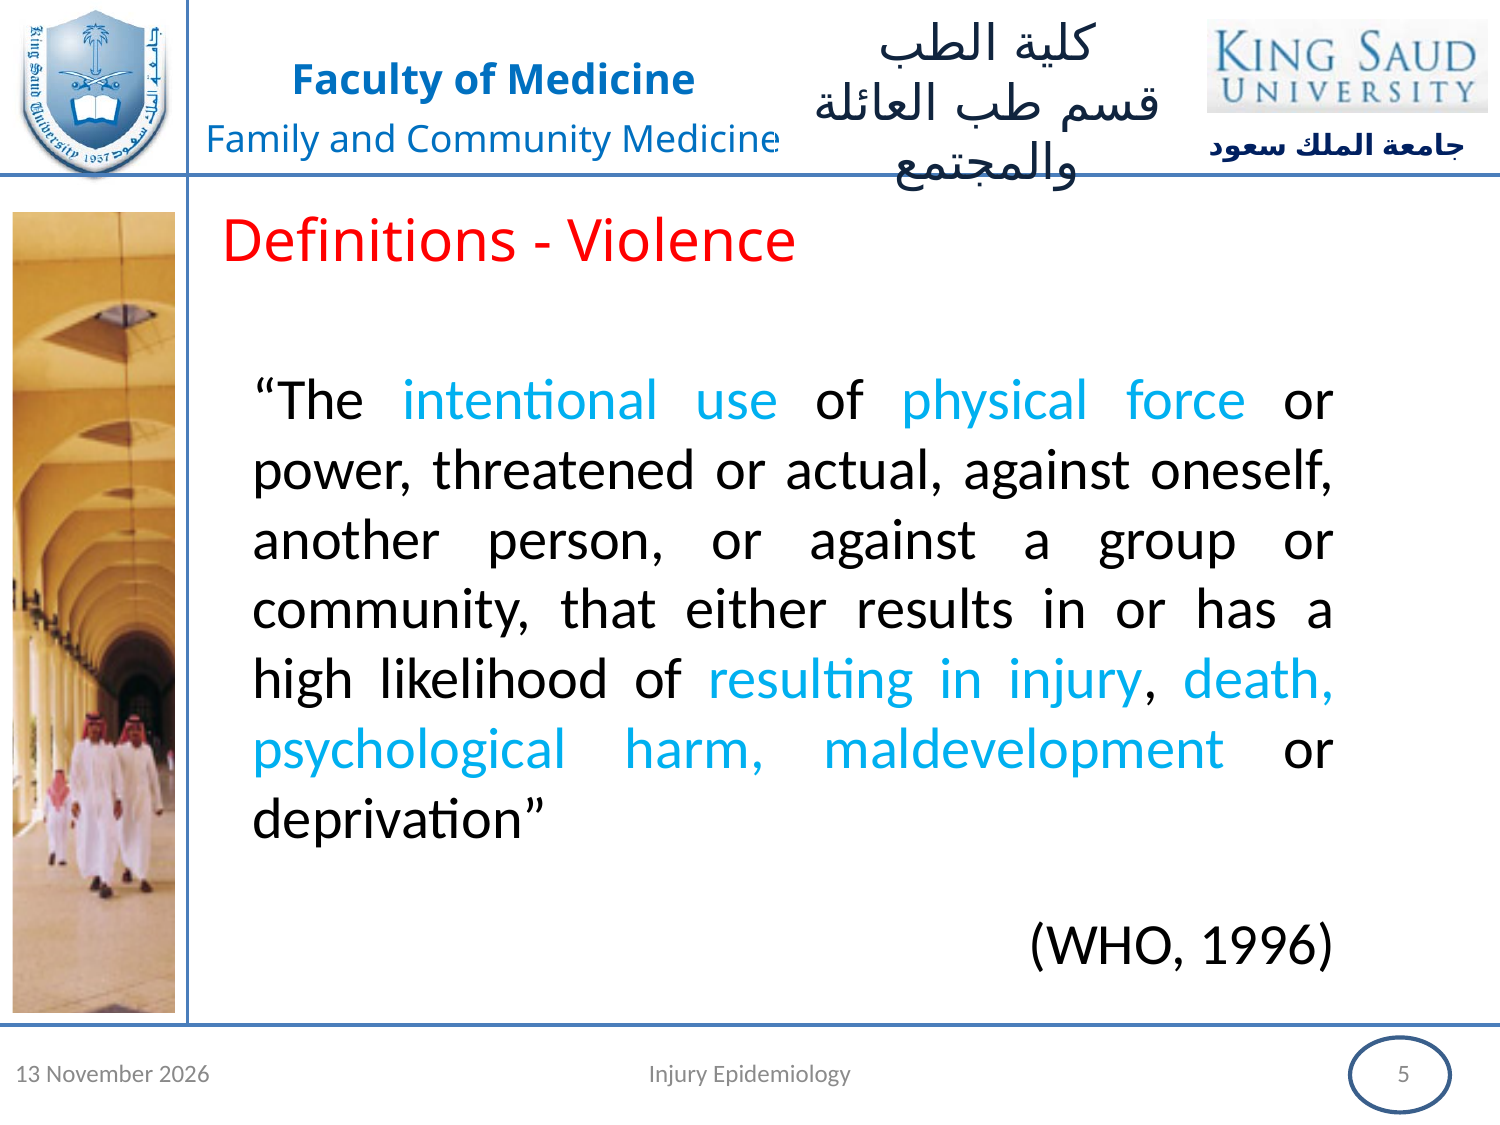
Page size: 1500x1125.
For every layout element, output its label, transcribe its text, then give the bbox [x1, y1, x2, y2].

picture [0, 177, 186, 188]
list “The intentional use of physical force or power, threatened or actual, against oneself, another person, or against a group or community, that either results in or has a high likelihood of resulting in injury, death, psychological harm, maldevelopment or deprivation” (WHO, 1996) [237, 262, 1350, 1005]
title Definitions - Violence [206, 158, 1294, 318]
footer Injury Epidemiology [512, 1042, 988, 1103]
slide_number 5 [1312, 1042, 1425, 1103]
picture [12, 212, 175, 1013]
picture [0, 0, 186, 173]
picture [1207, 19, 1488, 113]
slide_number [0, 1042, 350, 1103]
